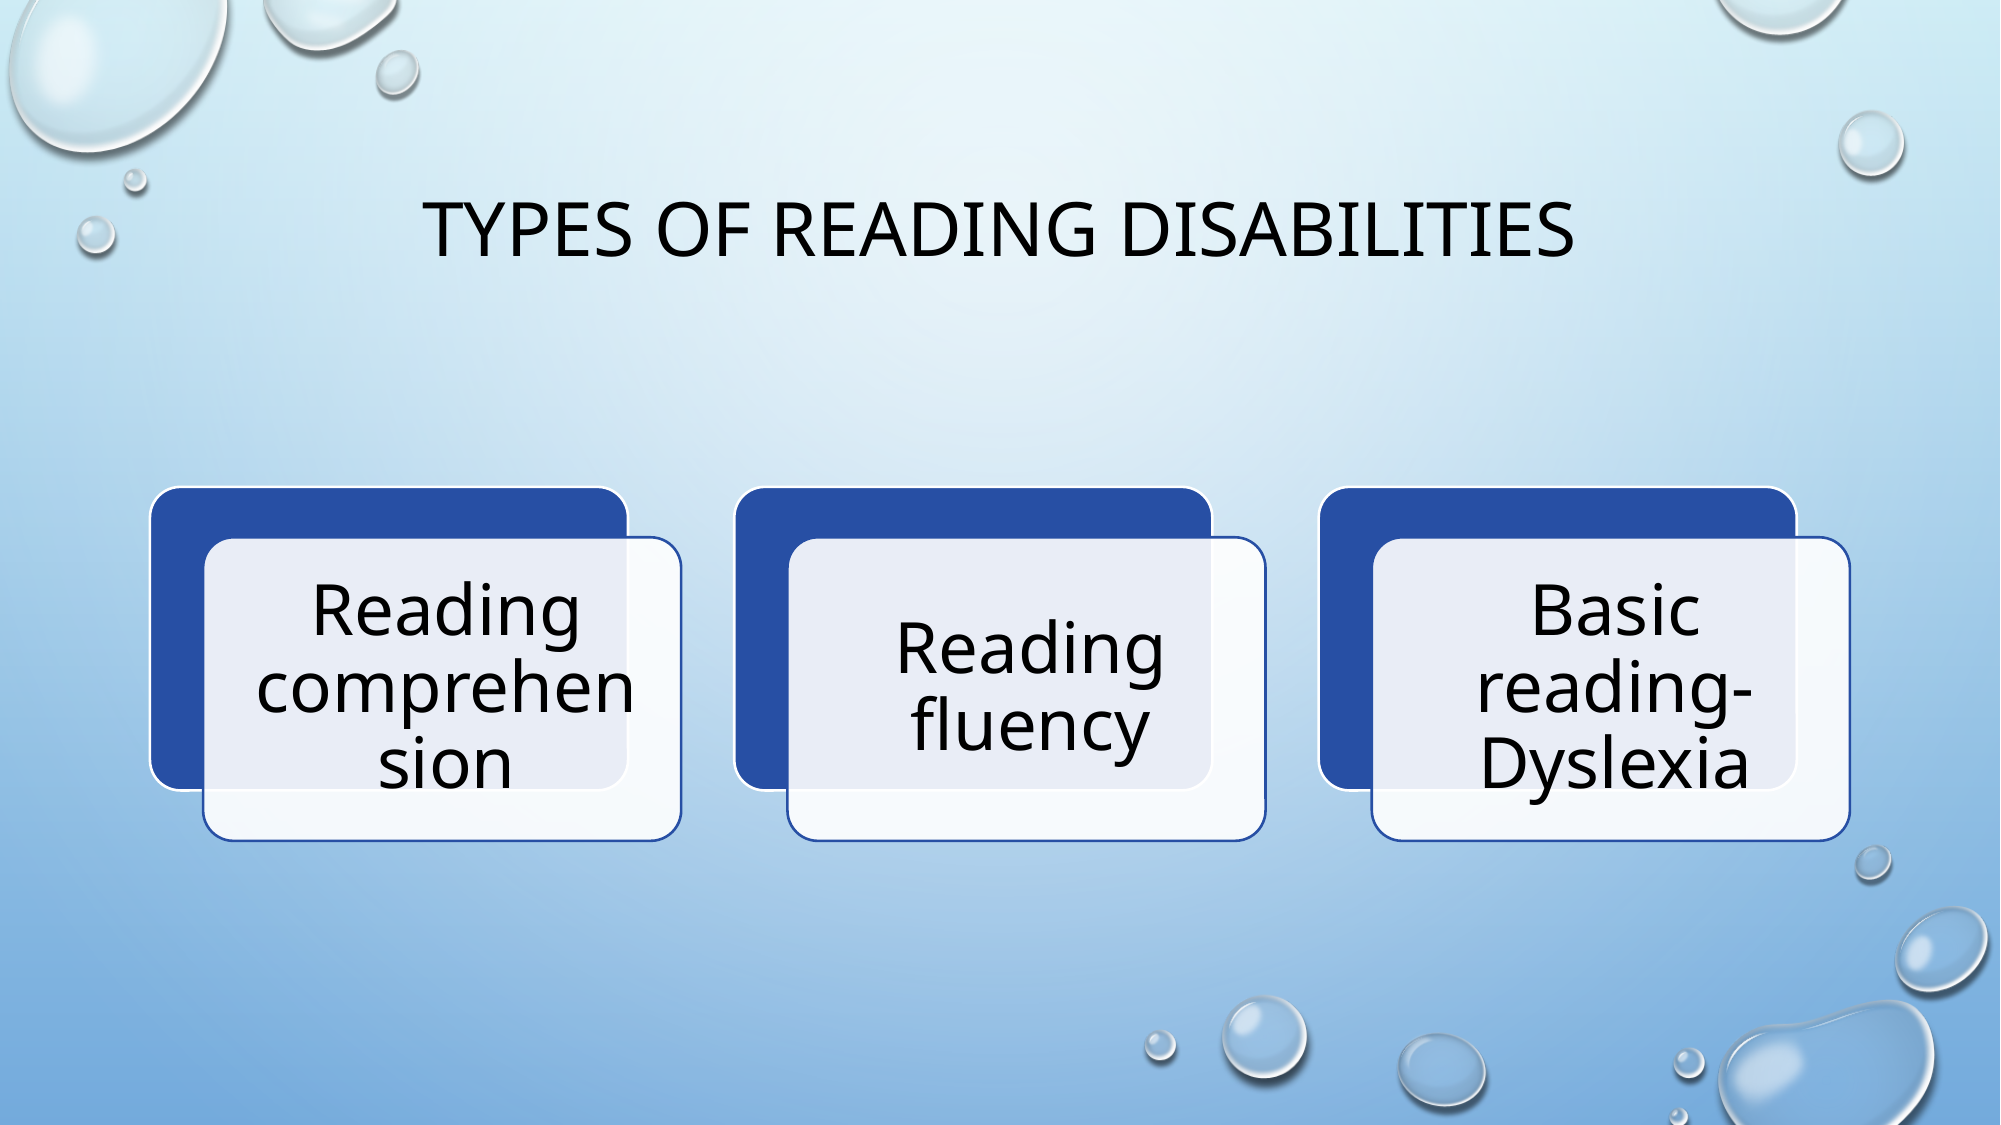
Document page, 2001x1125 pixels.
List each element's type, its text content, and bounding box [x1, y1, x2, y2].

picture [0, 0, 2000, 1125]
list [149, 415, 1851, 913]
title Types of reading disabilities [149, 101, 1851, 364]
